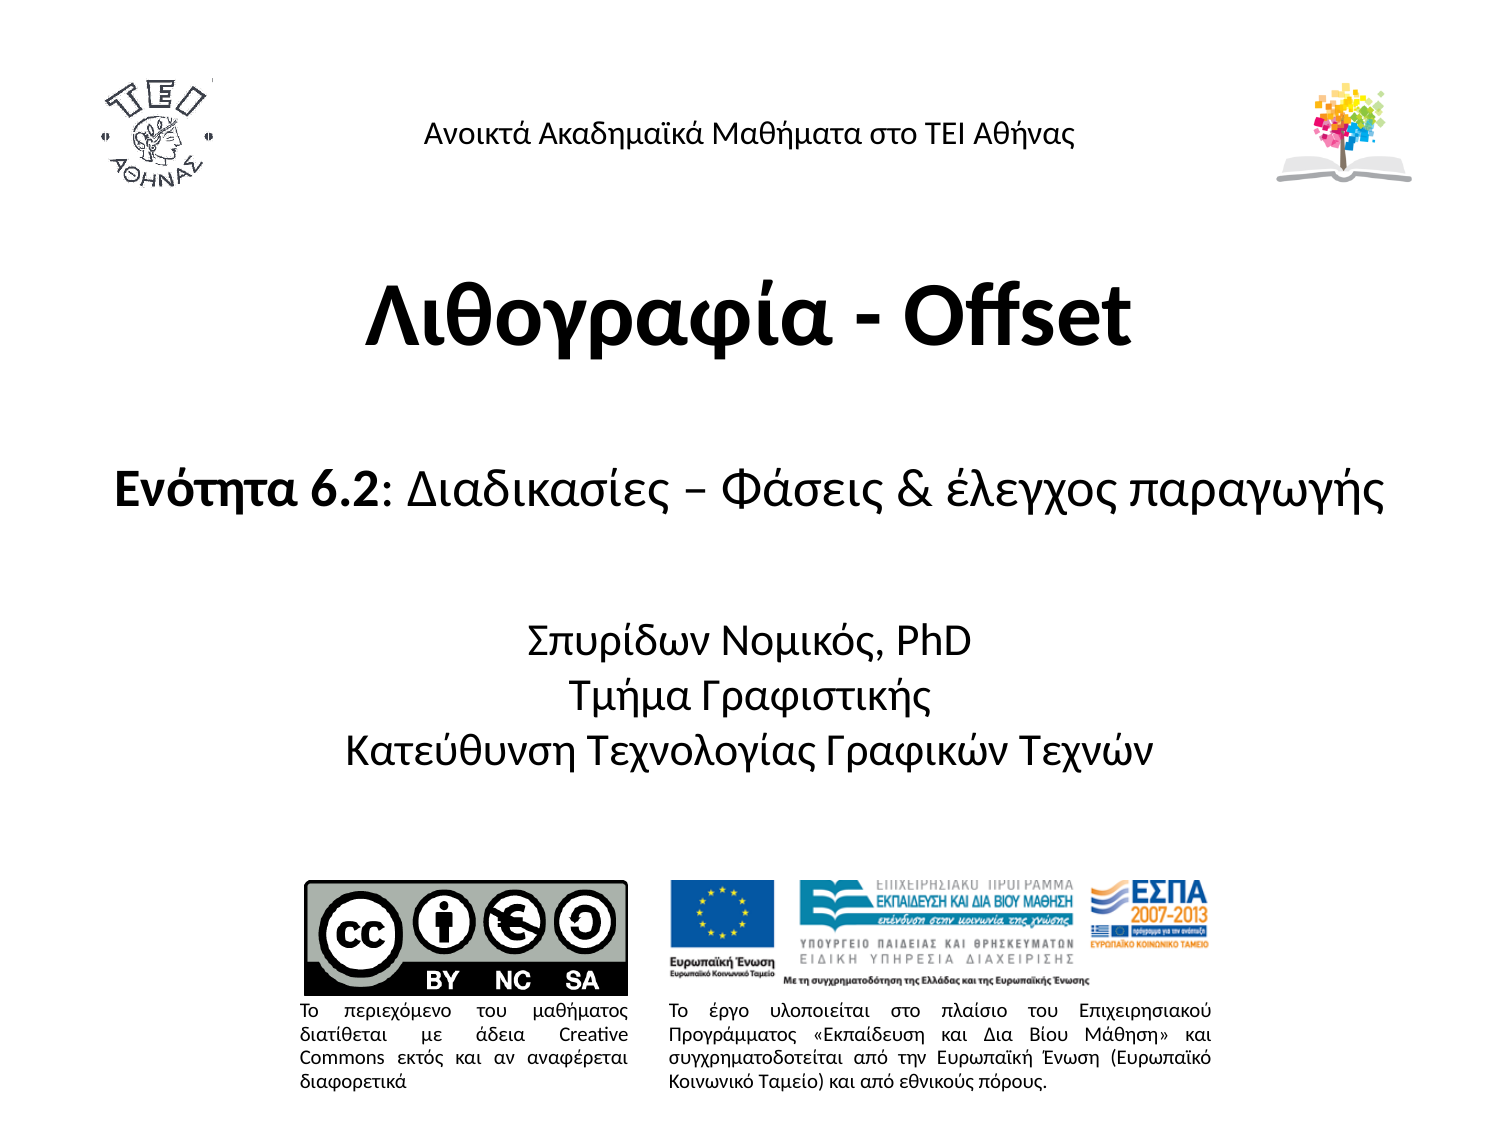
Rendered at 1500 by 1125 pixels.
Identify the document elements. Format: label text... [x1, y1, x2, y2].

picture [663, 880, 1214, 996]
picture [303, 880, 628, 996]
table_header Το περιεχόμενο του μαθήματος διατίθεται με άδεια Creative Commons εκτός και αν αναφέρεται διαφορετικά [289, 999, 640, 1125]
table_header Το έργο υλοποιείται στο πλαίσιο του Επιχειρησιακού Προγράμματος «Εκπαίδευση και Δια Βίου Μάθηση» και συγχρηματοδοτείται από την Ευρωπαϊκή Ένωση (Ευρωπαϊκό Κοινωνικό Ταμείο) και από εθνικούς πόρους. [640, 999, 1223, 1125]
subtitle Ενότητα 6.2: Διαδικασίες – Φάσεις & έλεγχος παραγωγής Σπυρίδων Νομικός, PhD Τμήμα Γραφιστικής Κατεύθυνση Τεχνολογίας Γραφικών Τεχνών [0, 444, 1500, 846]
picture [1273, 77, 1414, 185]
text_box Ανοικτά Ακαδημαϊκά Μαθήματα στο ΤΕΙ Αθήνας [217, 103, 1268, 159]
picture [100, 77, 213, 193]
title Λιθογραφία - Offset [112, 219, 1388, 398]
